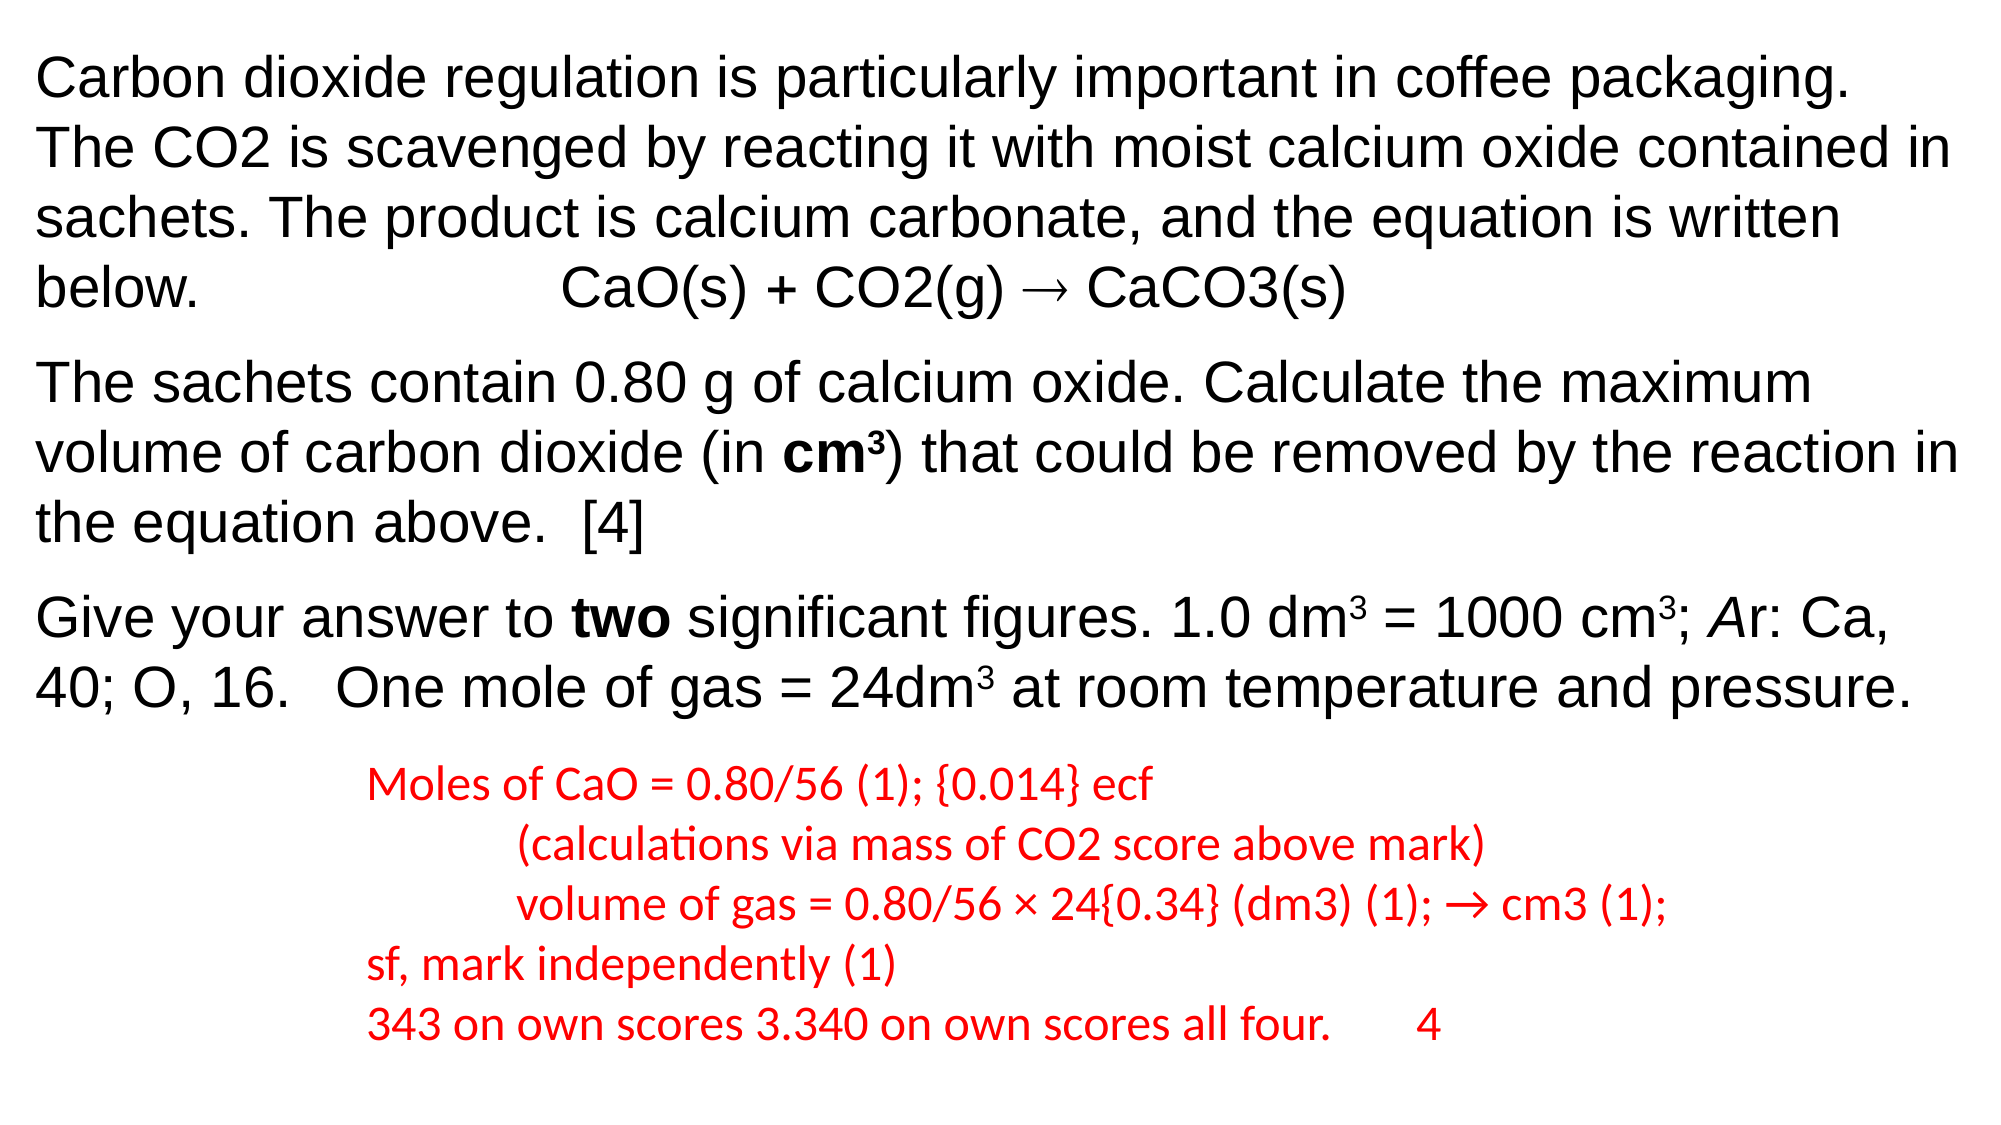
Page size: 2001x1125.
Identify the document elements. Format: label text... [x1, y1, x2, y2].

text_box Carbon dioxide regulation is particularly important in coffee packaging. The CO2 is scavenged by reacting it with moist calcium oxide contained in sachets. The product is calcium carbonate, and the equation is written below. CaO(s) + CO2(g) ® CaCO3(s) The sachets contain 0.80 g of calcium oxide. Calculate the maximum volume of carbon dioxide (in cm3) that could be removed by the reaction in the equation above. [4] Give your answer to two significant figures. 1.0 dm3 = 1000 cm3; Ar: Ca, 40; O, 16. One mole of gas = 24dm3 at room temperature and pressure. [20, 31, 1979, 727]
text_box Moles of CaO = 0.80/56 (1); {0.014} ecf (calculations via mass of CO2 score above mark) volume of gas = 0.80/56 × 24{0.34} (dm3) (1); → cm3 (1); sf, mark independently (1) 343 on own scores 3.340 on own scores all four. 4 [351, 742, 1686, 1058]
